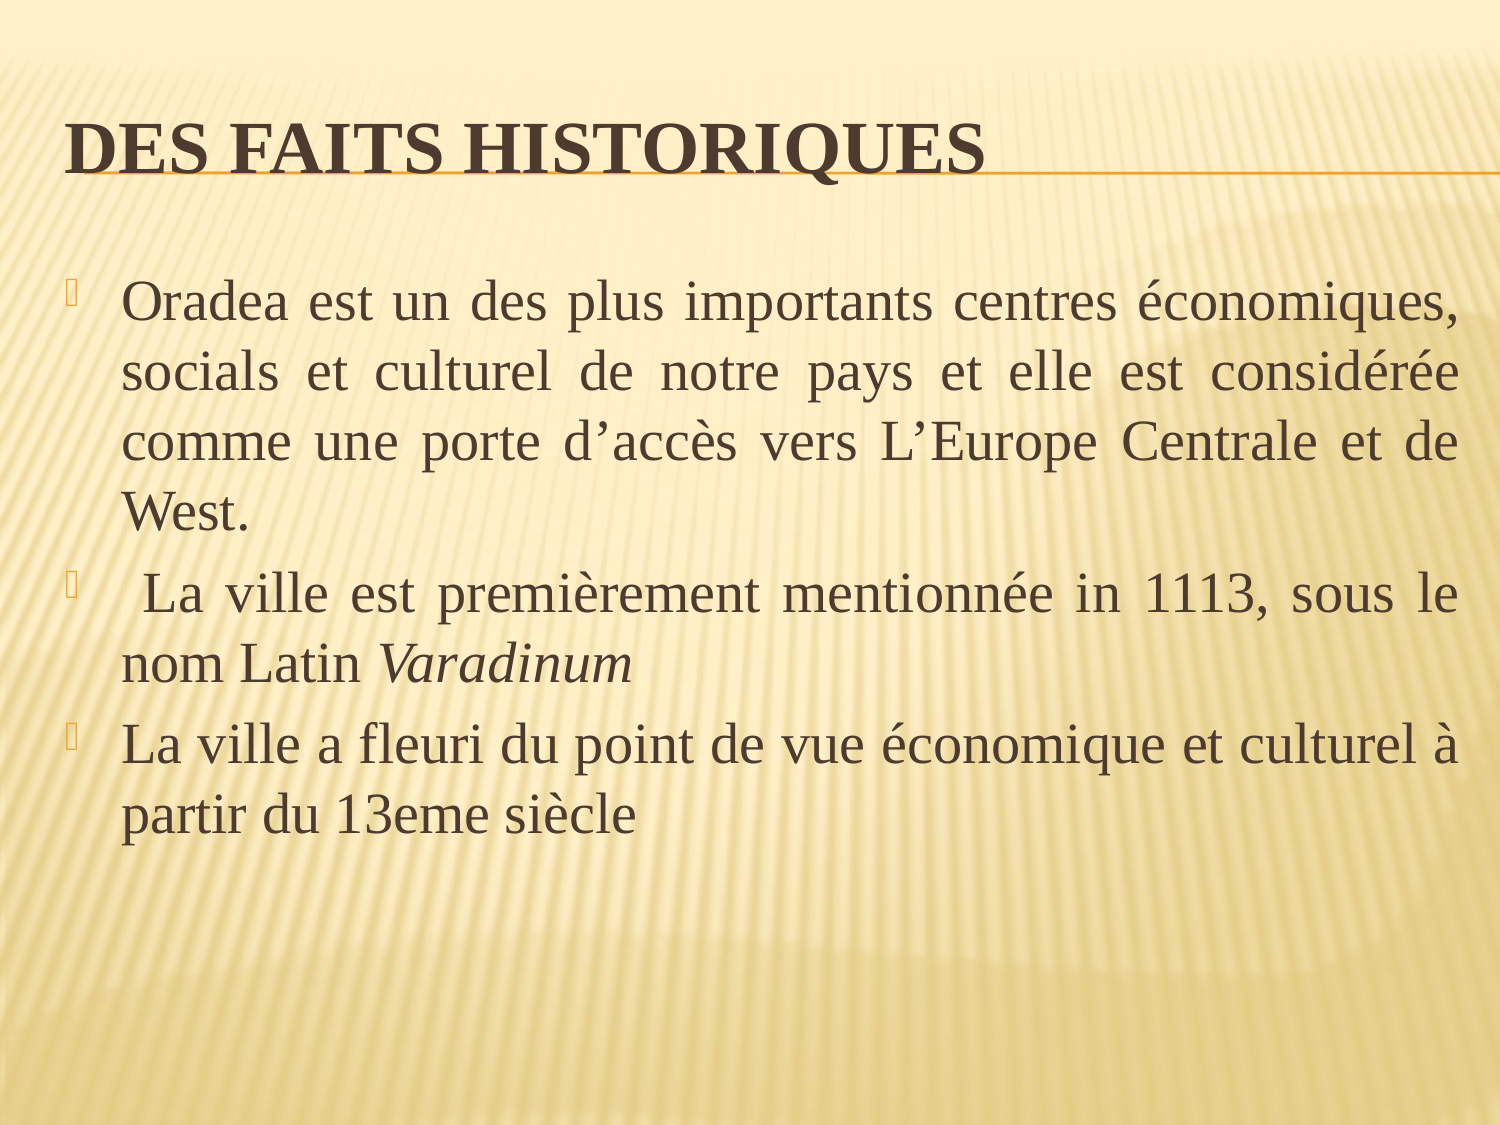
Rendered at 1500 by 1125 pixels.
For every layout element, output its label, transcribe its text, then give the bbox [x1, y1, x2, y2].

title Des faits Historiques [50, 75, 1475, 213]
list Oradea est un des plus importants centres économiques, socials et culturel de notre pays et elle est considérée comme une porte d’accès vers L’Europe Centrale et de West. La ville est premièrement mentionnée in 1113, sous le nom Latin Varadinum La ville a fleuri du point de vue économique et culturel à partir du 13eme siècle [50, 254, 1475, 998]
